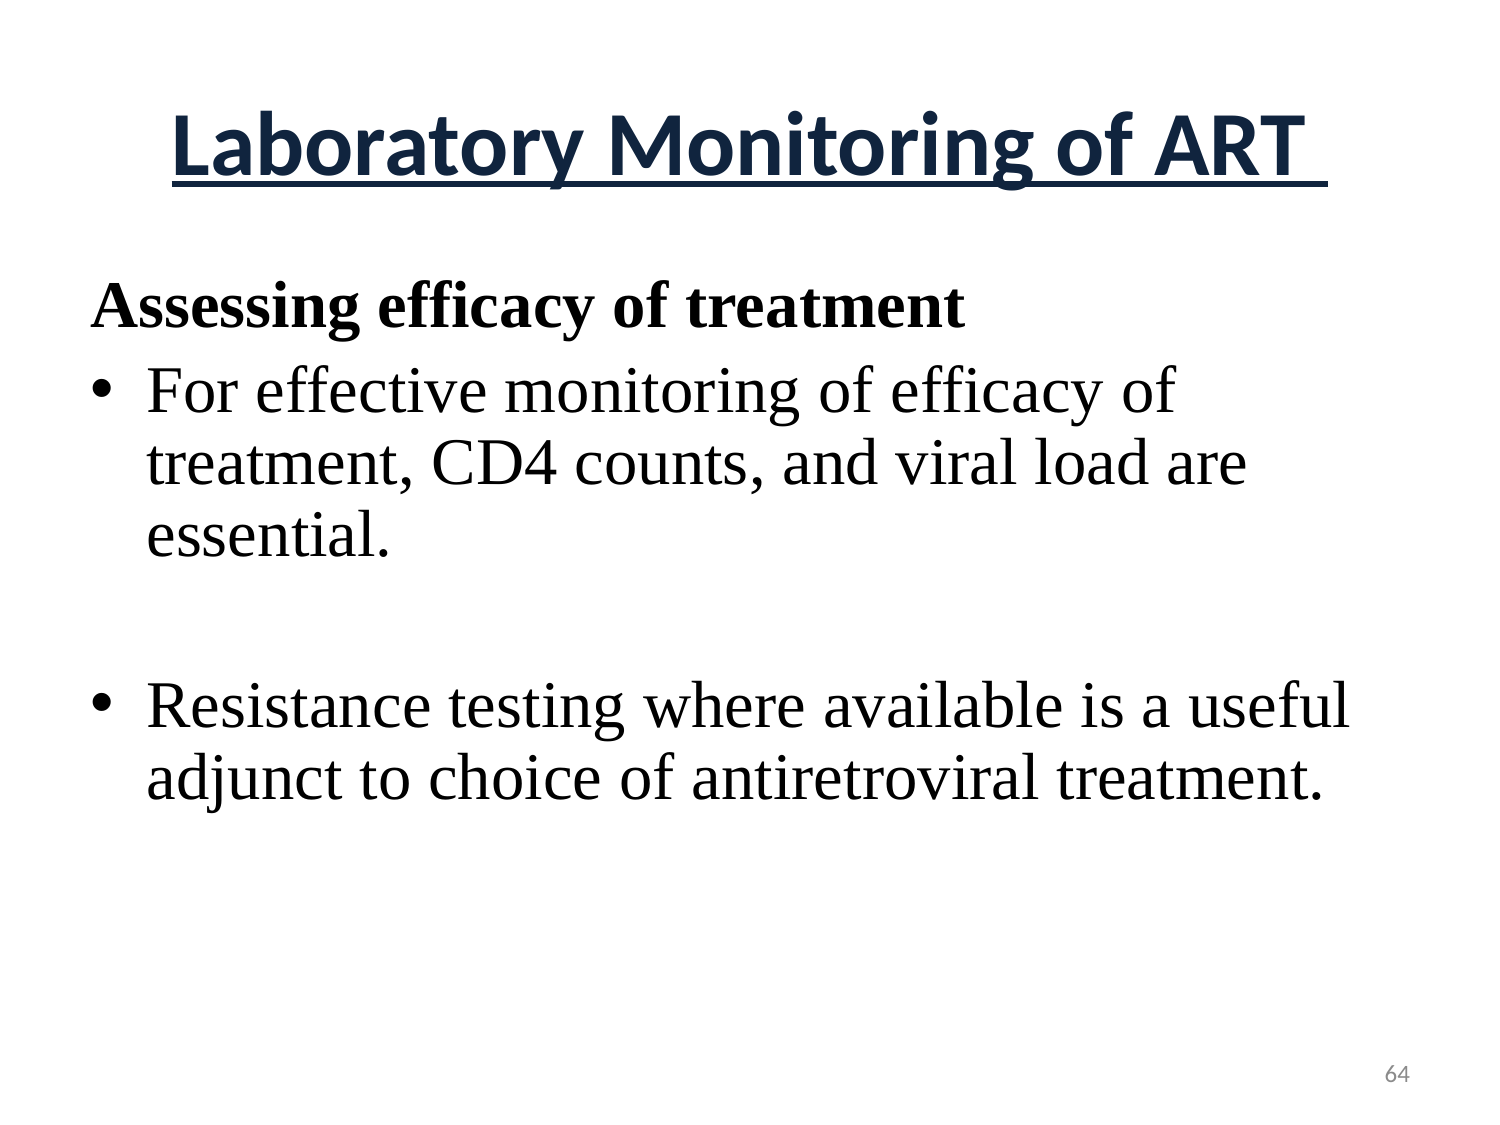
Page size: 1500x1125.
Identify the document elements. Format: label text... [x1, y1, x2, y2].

slide_number 64 [1074, 1042, 1425, 1103]
list Assessing efficacy of treatment For effective monitoring of efficacy of treatment, CD4 counts, and viral load are essential. Resistance testing where available is a useful adjunct to choice of antiretroviral treatment. [75, 262, 1425, 1005]
title Laboratory Monitoring of ART [75, 45, 1425, 233]
